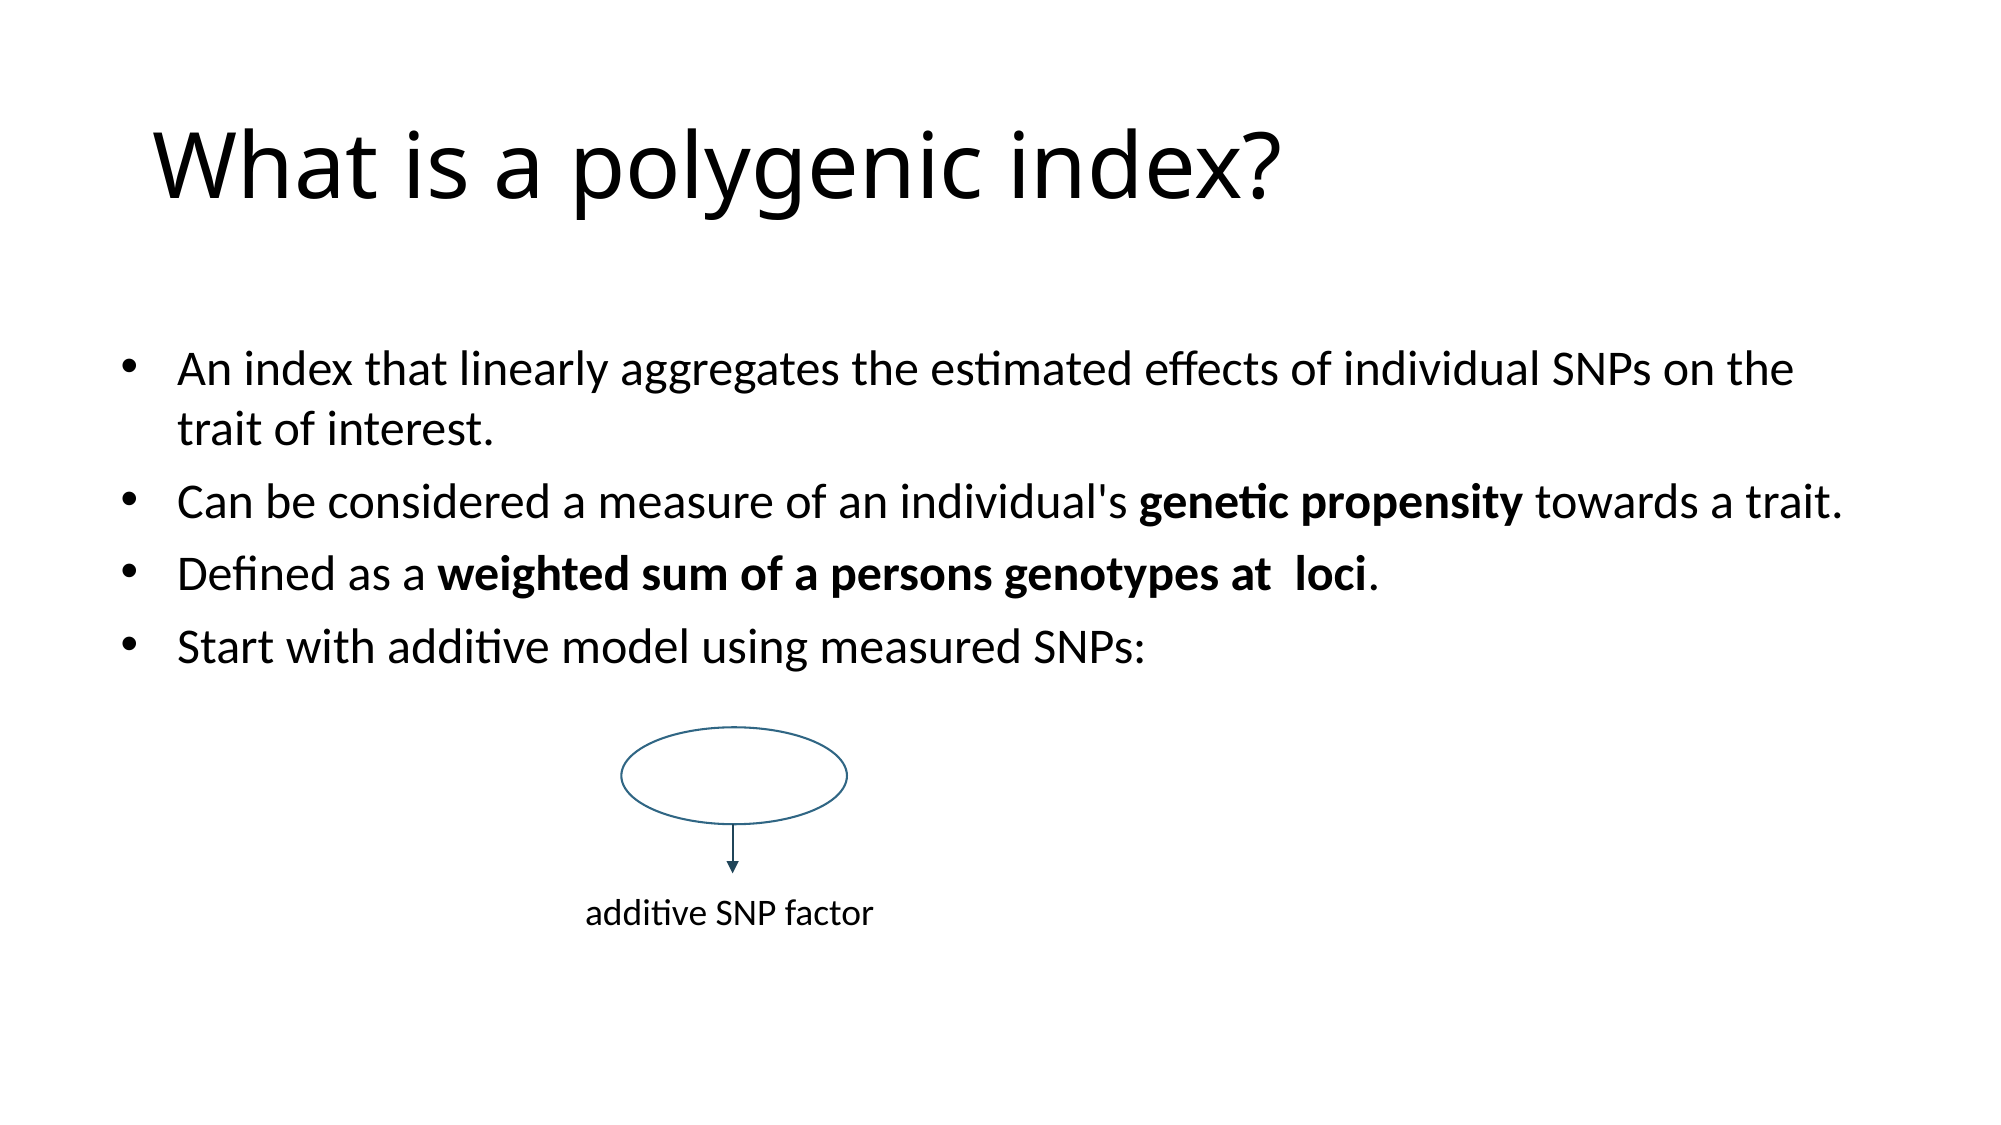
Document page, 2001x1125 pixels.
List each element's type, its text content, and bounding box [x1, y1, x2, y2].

title What is a polygenic index? [137, 59, 1863, 278]
text_box [620, 726, 849, 826]
text_box additive SNP factor [570, 880, 898, 941]
